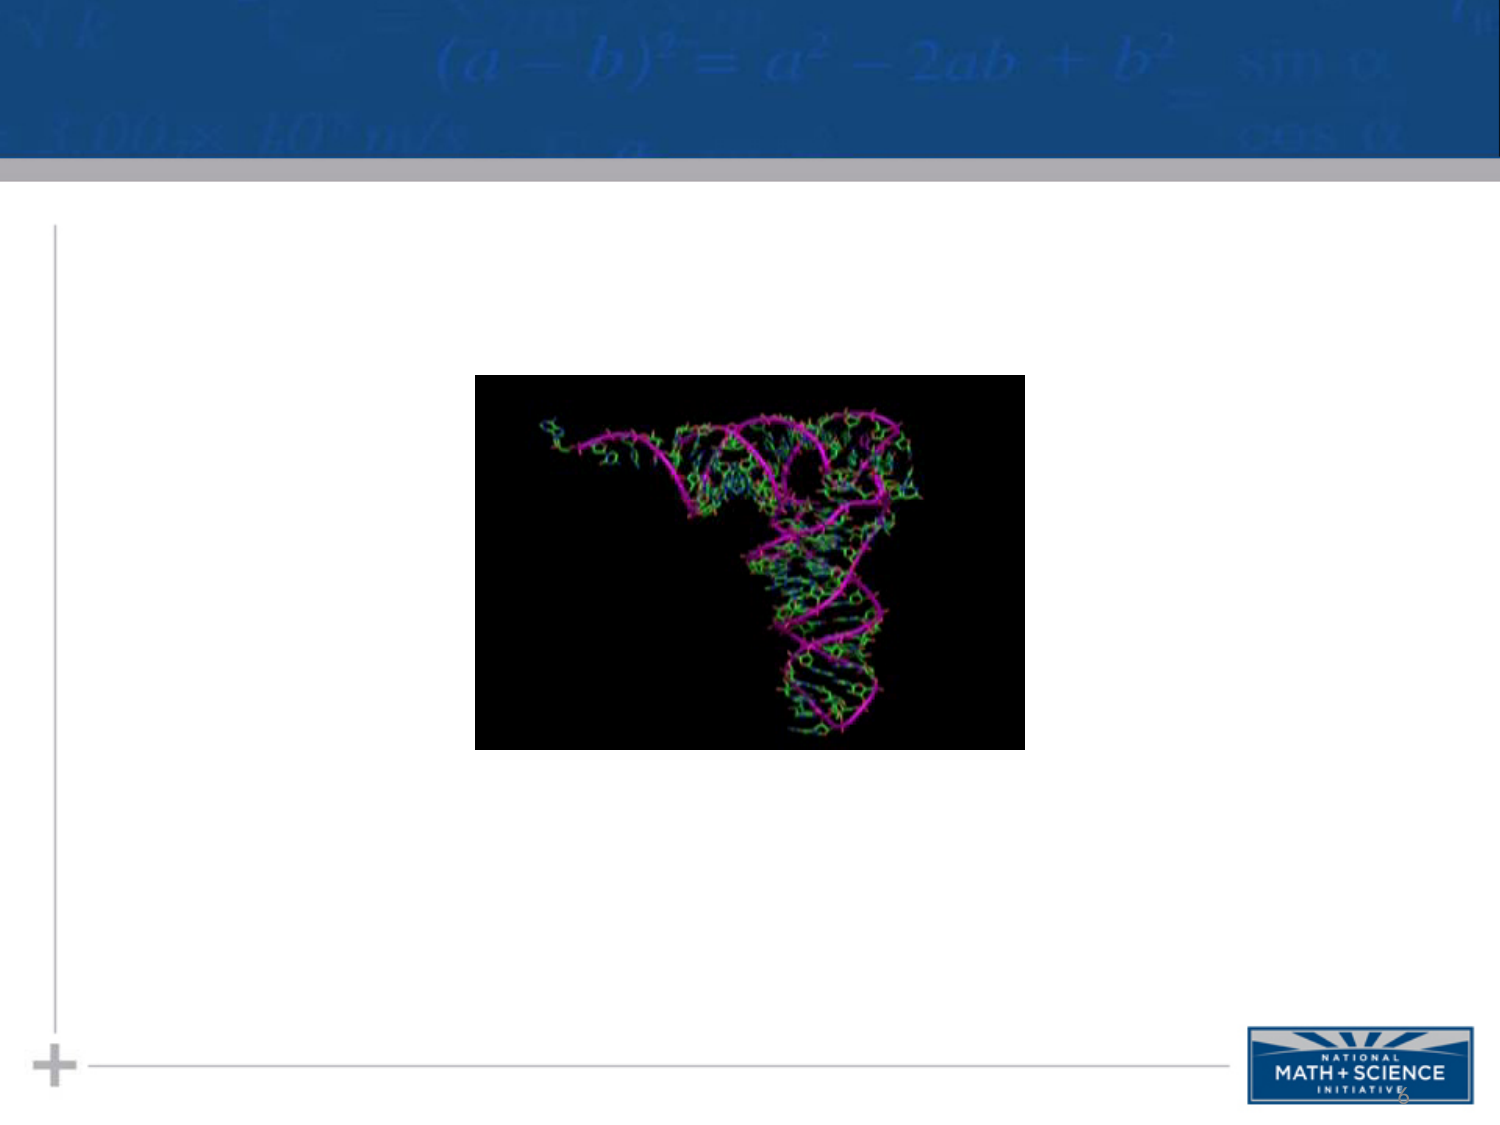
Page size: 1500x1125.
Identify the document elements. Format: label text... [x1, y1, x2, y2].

slide_number 6 [1074, 1065, 1425, 1125]
picture [0, 0, 1500, 1125]
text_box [474, 374, 1026, 751]
